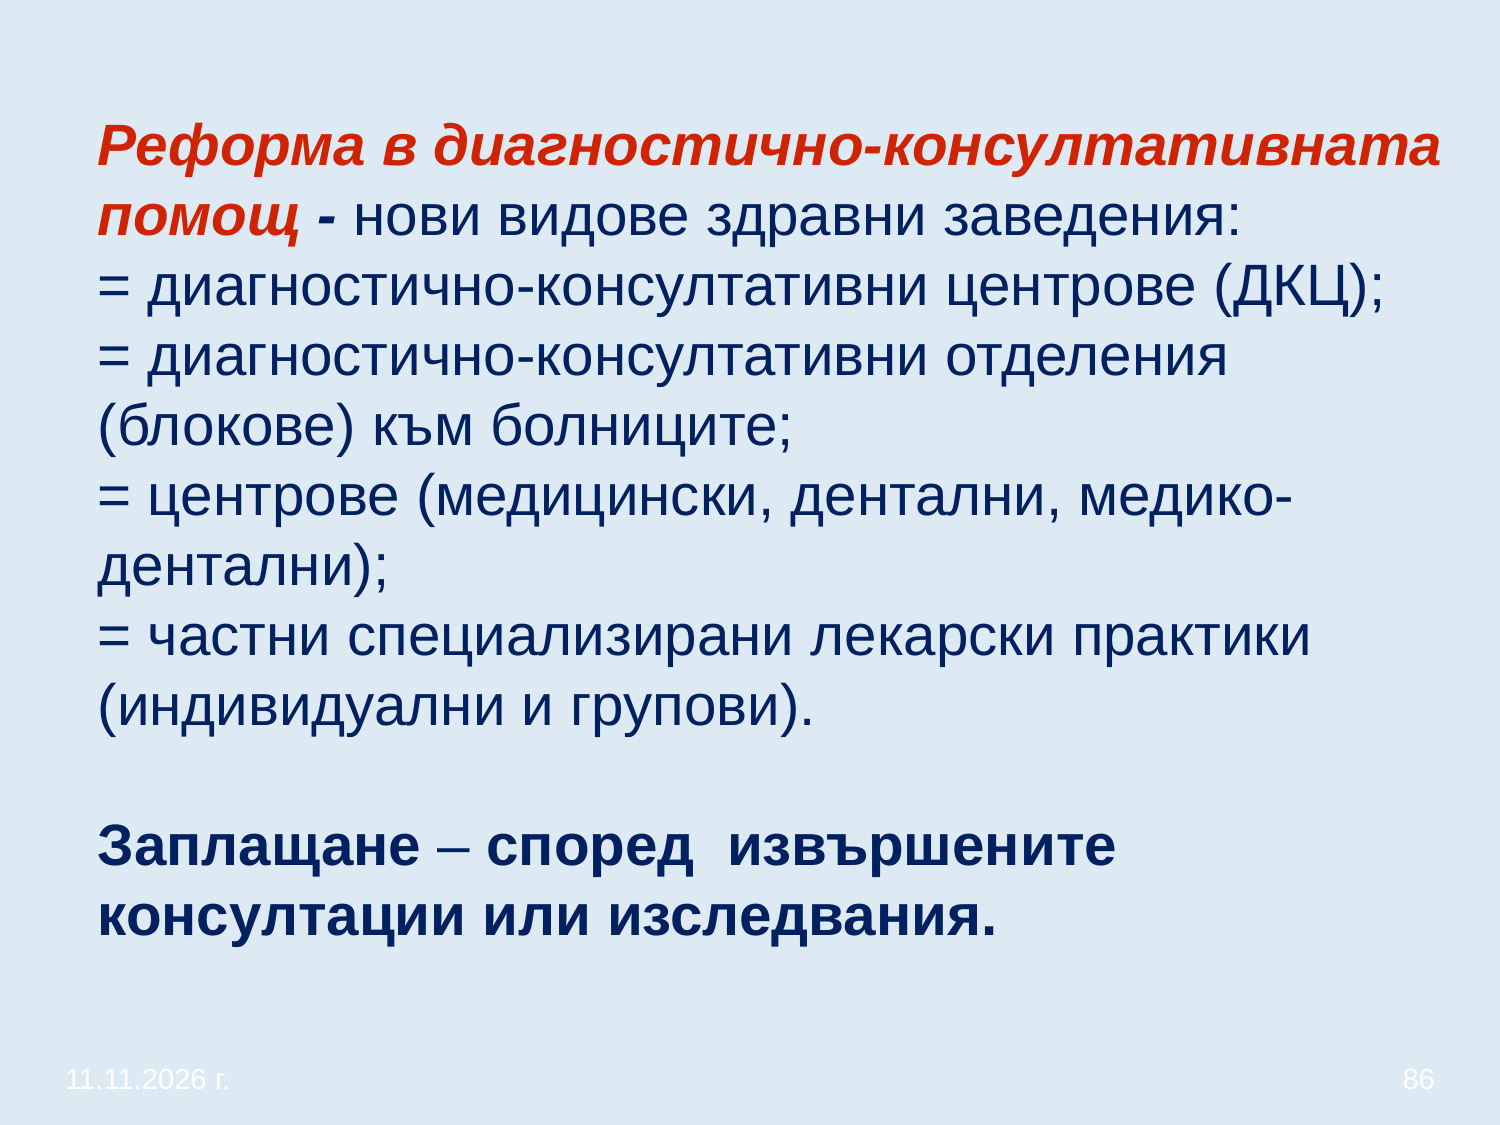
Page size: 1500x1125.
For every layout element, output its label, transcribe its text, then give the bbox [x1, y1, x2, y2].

slide_number 86 [1074, 1024, 1451, 1103]
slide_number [49, 1024, 426, 1103]
title Реформа в диагностично-консултативната помощ - нови видове здравни заведения: = диагностично-консултативни центрове (ДКЦ); = диагностично-консултативни отделения (блокове) към болниците; = центрове (медицински, дентални, медико-дентални); = частни специализирани лекарски практики (индивидуални и групови). Заплащане – според извършените консултации или изследвания. [52, 42, 1471, 1012]
